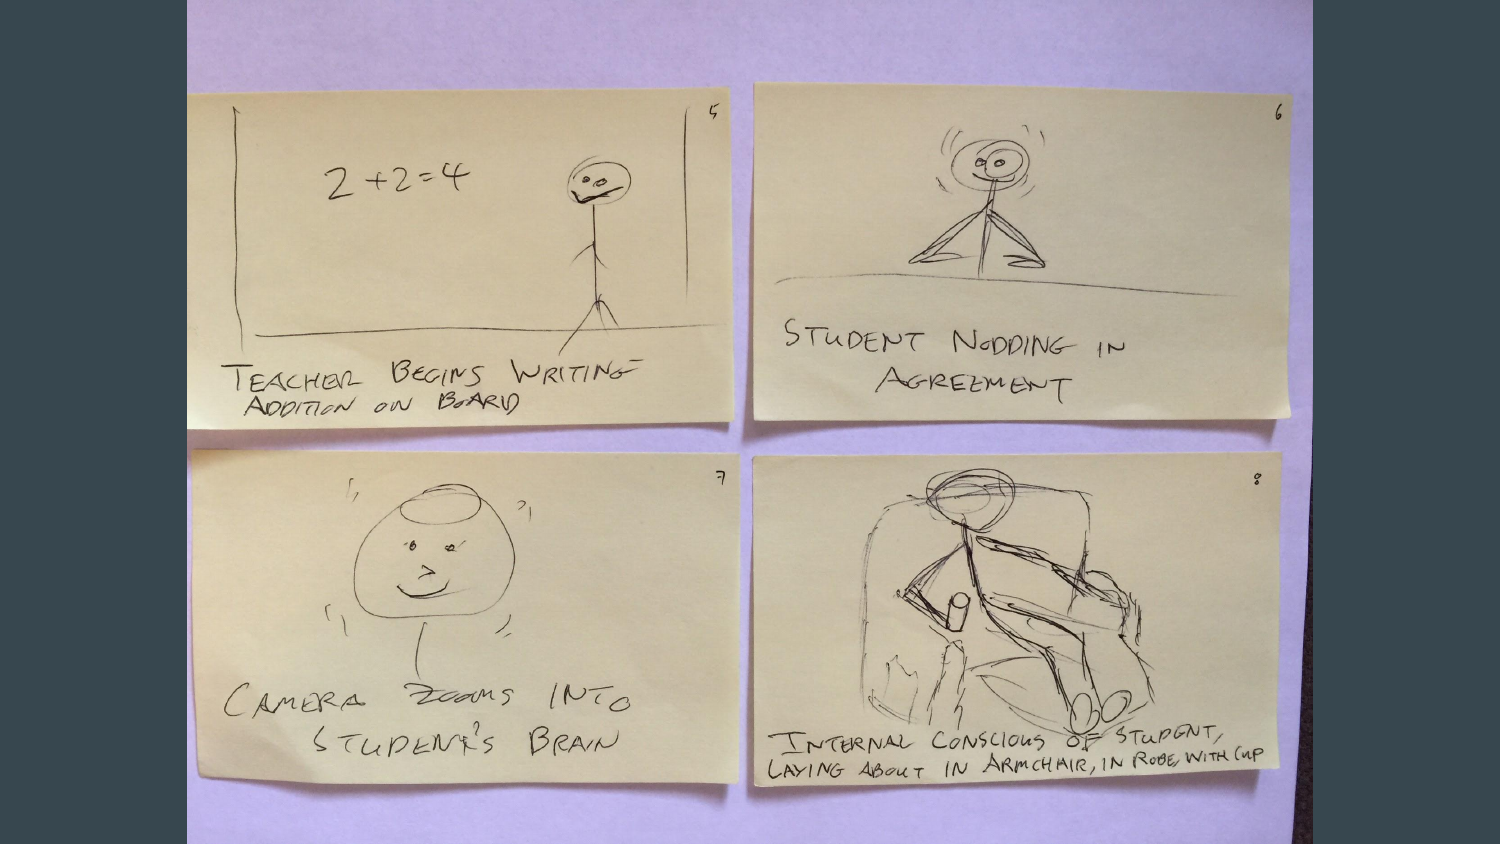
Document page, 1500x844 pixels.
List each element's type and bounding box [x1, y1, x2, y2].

picture [187, 0, 1313, 844]
